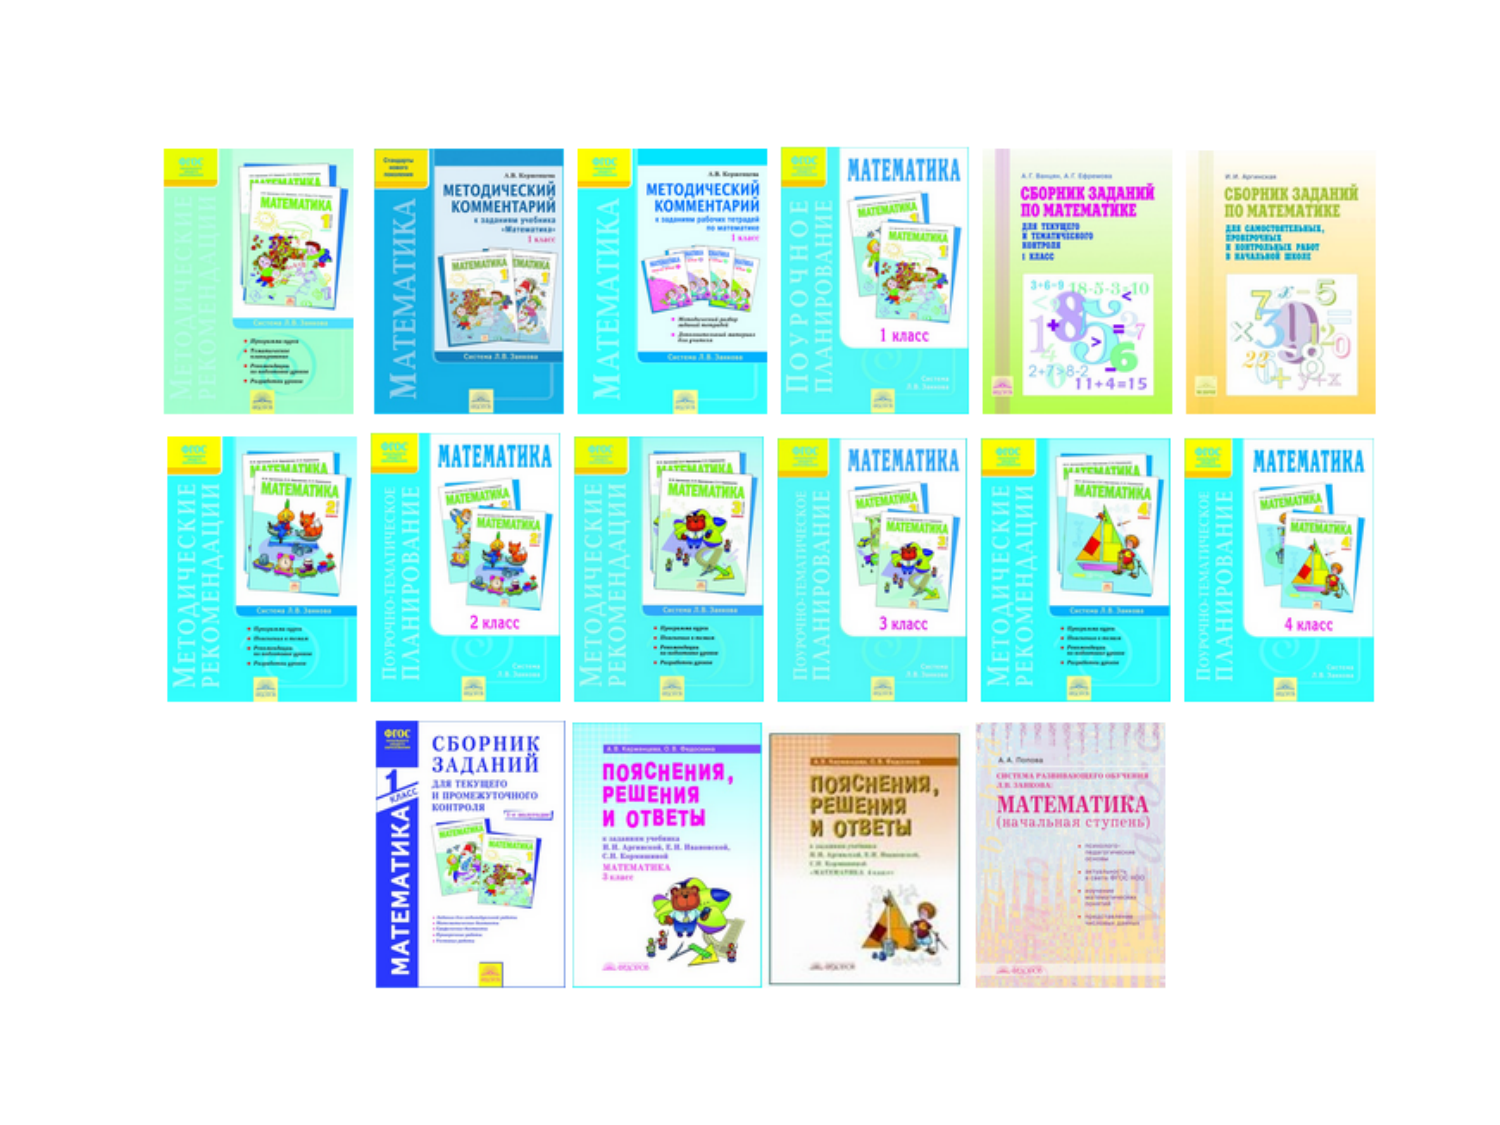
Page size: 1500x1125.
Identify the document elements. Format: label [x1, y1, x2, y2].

picture [147, 136, 1395, 1003]
